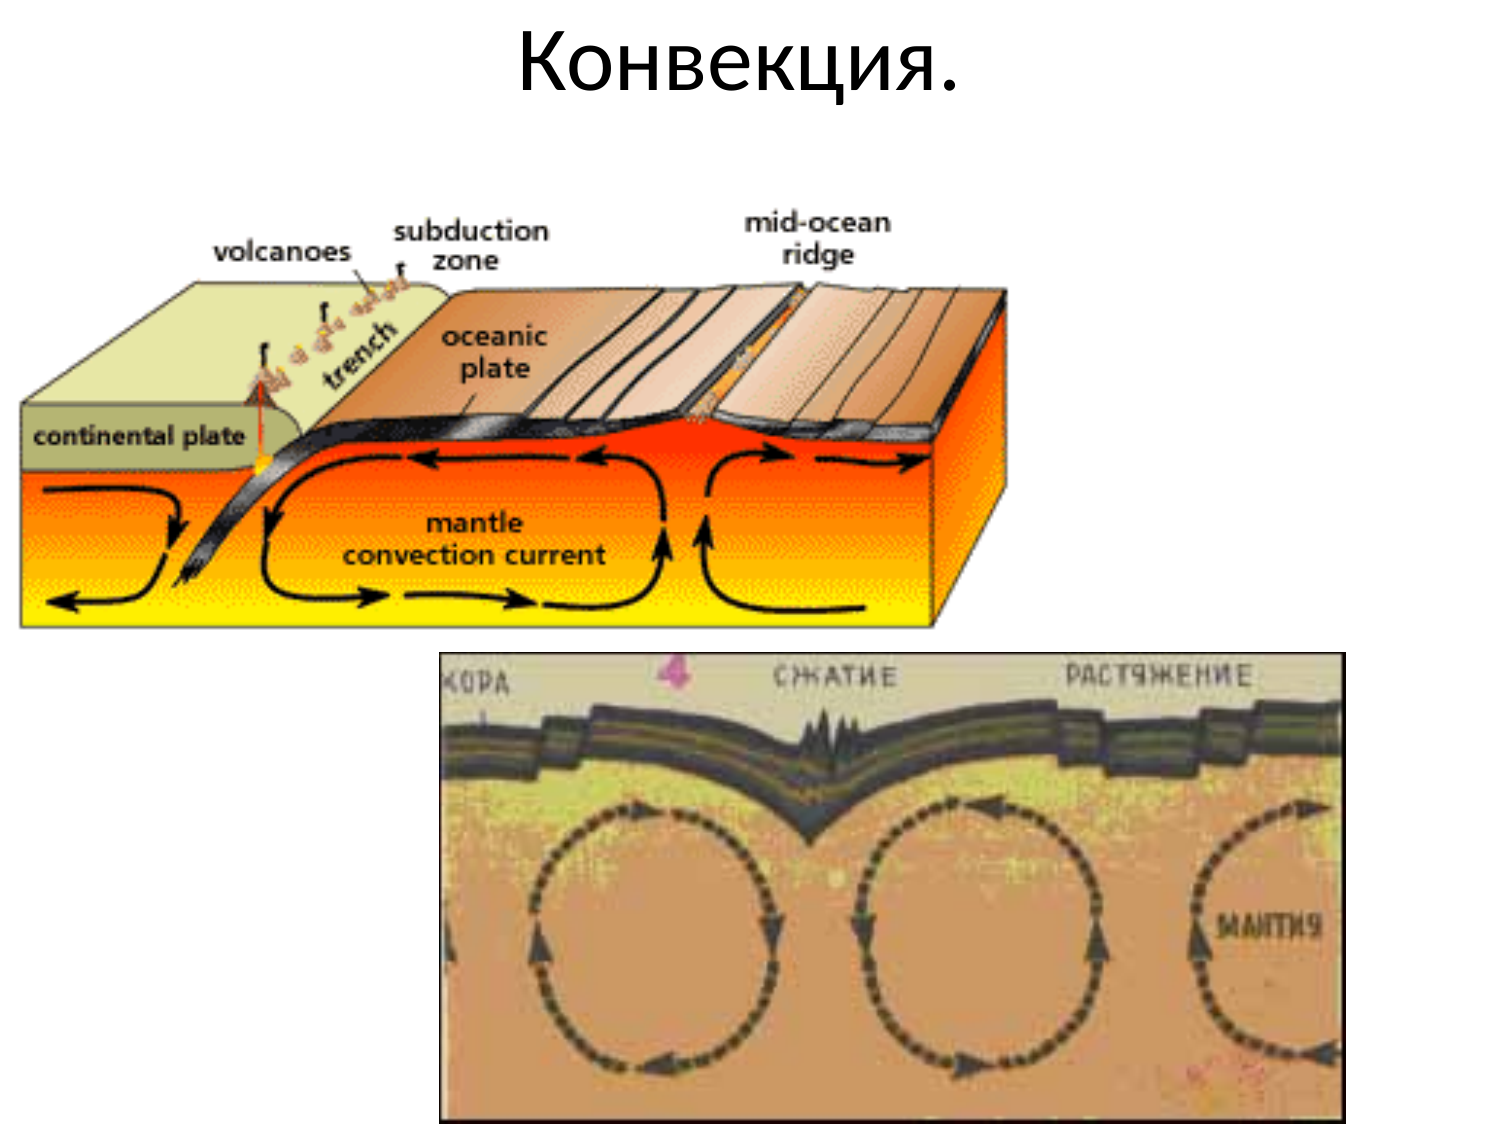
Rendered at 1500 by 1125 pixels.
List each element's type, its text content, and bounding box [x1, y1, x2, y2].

title Конвекция. [64, 0, 1415, 148]
picture [438, 651, 1346, 1124]
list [3, 151, 1024, 653]
